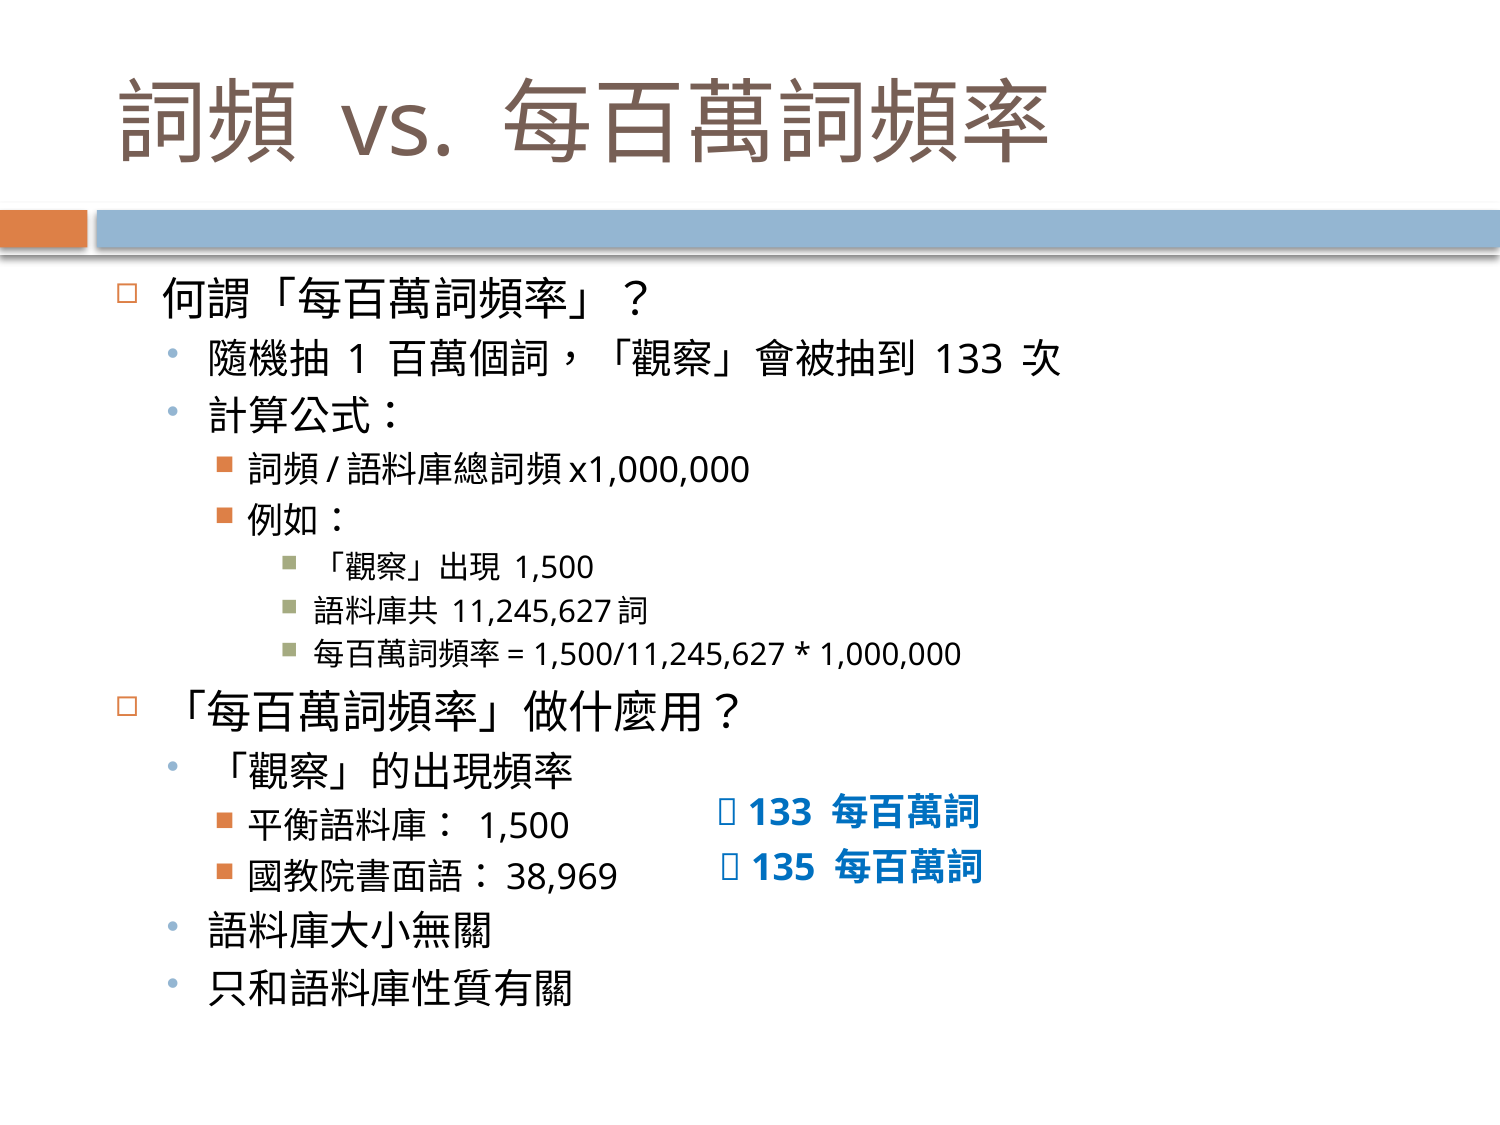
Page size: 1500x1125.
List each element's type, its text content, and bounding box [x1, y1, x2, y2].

text_box  135 每百萬詞 [704, 835, 1000, 941]
list 何謂「每百萬詞頻率」？ 隨機抽 1 百萬個詞，「觀察」會被抽到 133 次 計算公式： 詞頻/語料庫總詞頻x1,000,000 例如： 「觀察」出現 1,500 語料庫共 11,245,627詞 每百萬詞頻率= 1,500/11,245,627 * 1,000,000 「每百萬詞頻率」做什麼用？ 「觀察」的出現頻率 平衡語料庫： 1,500 國教院書面語：38,969 語料庫大小無關 只和語料庫性質有關 [100, 262, 1438, 1024]
title 詞頻 vs. 每百萬詞頻率 [100, 37, 1438, 200]
text_box  133 每百萬詞 [700, 780, 997, 840]
